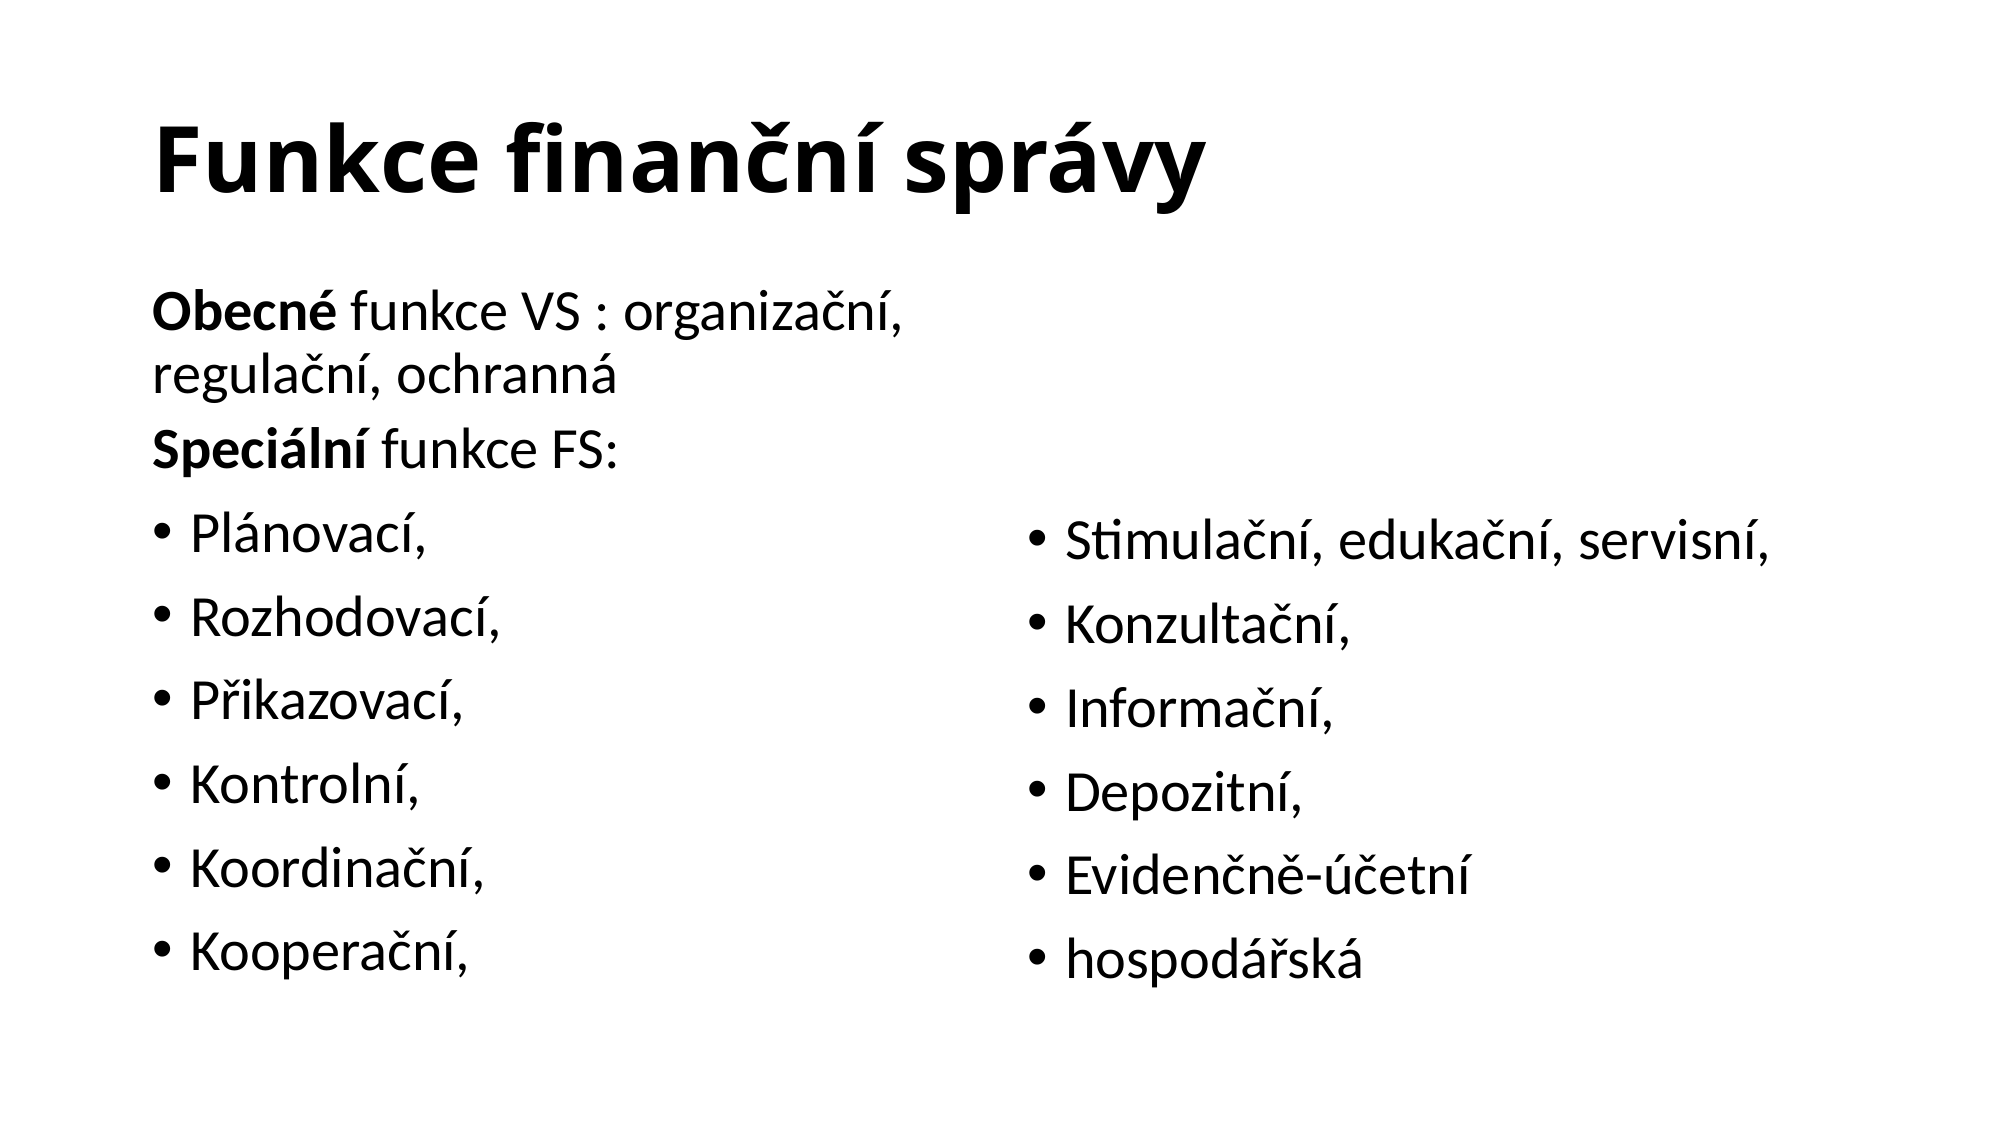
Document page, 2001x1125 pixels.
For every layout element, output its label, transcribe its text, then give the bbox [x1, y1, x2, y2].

list Speciální funkce FS: Plánovací, Rozhodovací, Přikazovací, Kontrolní, Koordinační, Kooperační, [137, 410, 984, 1016]
list Stimulační, edukační, servisní, Konzultační, Informační, Depozitní, Evidenčně-účetní hospodářská [1012, 410, 1863, 1016]
title Funkce finanční správy [137, 54, 1863, 272]
list Obecné funkce VS : organizační, regulační, ochranná [137, 244, 984, 410]
